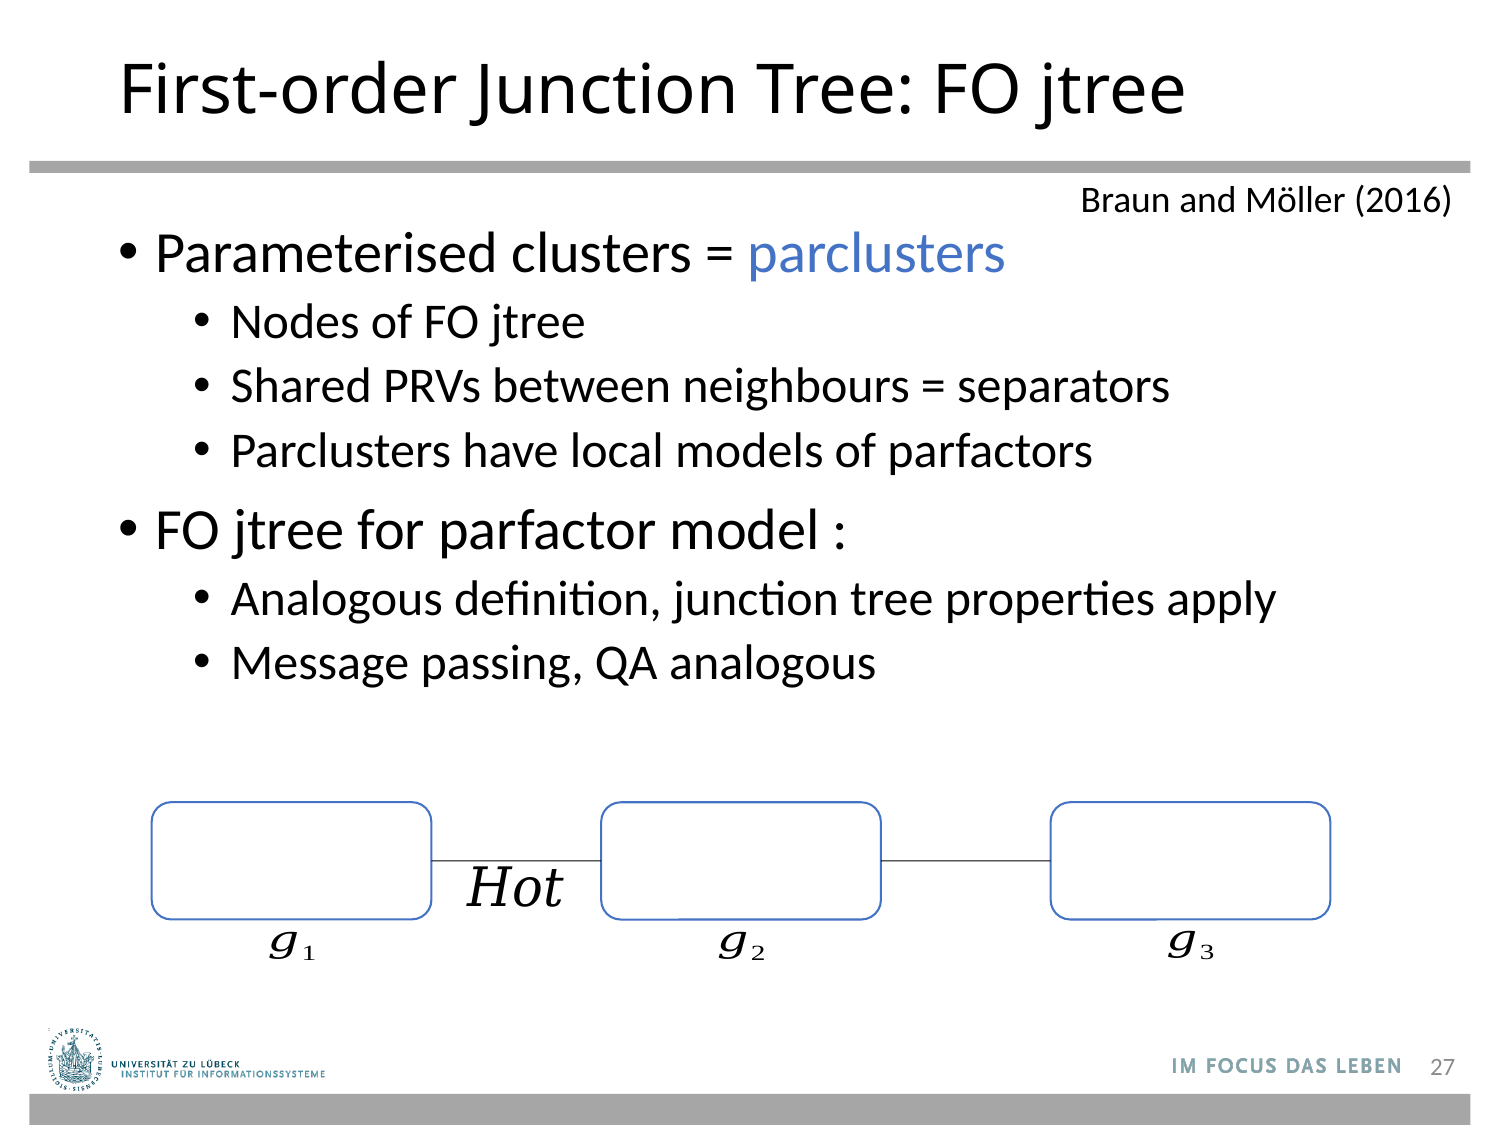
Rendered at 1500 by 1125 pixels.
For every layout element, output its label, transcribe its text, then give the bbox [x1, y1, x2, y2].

slide_number 27 [1133, 1035, 1471, 1096]
text_box Braun and Möller (2016) [1065, 168, 1479, 228]
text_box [151, 802, 1331, 965]
title First-order Junction Tree: FO jtree [103, 27, 1397, 157]
